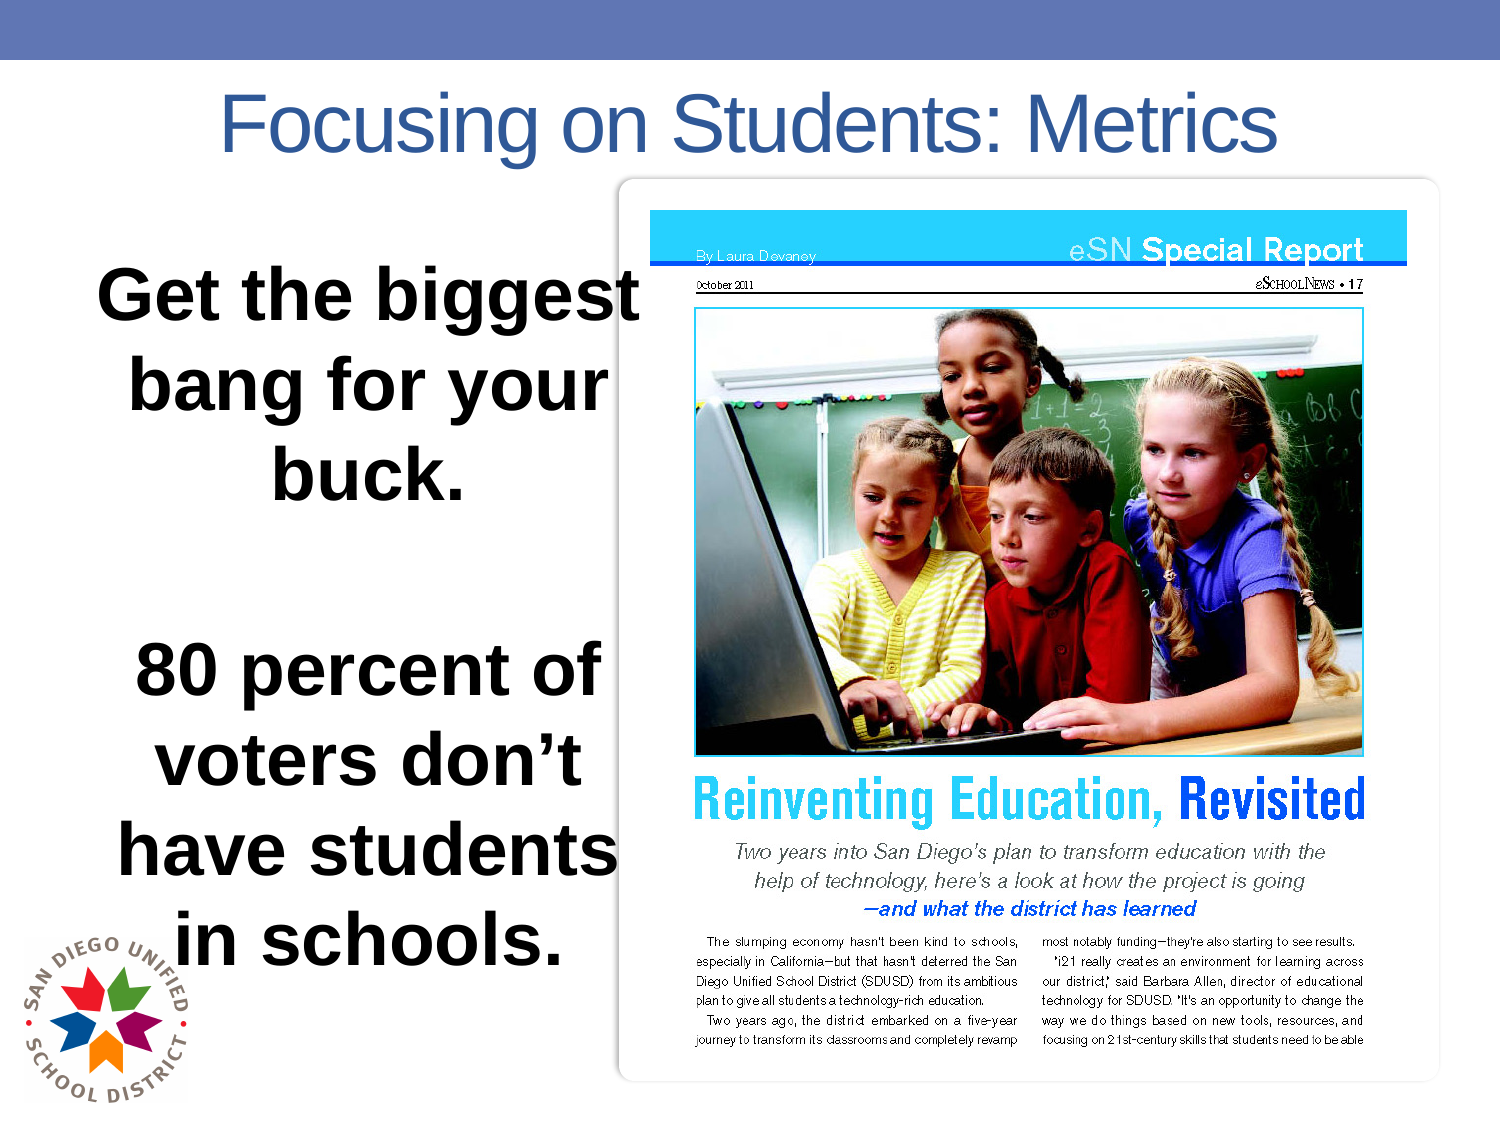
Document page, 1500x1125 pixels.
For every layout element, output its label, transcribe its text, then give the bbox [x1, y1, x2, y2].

picture [649, 209, 1408, 1051]
list Get the biggest bang for your buck. 80 percent of voters don’t have students in schools. [60, 235, 646, 990]
picture [24, 937, 188, 1103]
title Focusing on Students: Metrics [0, 50, 1500, 188]
